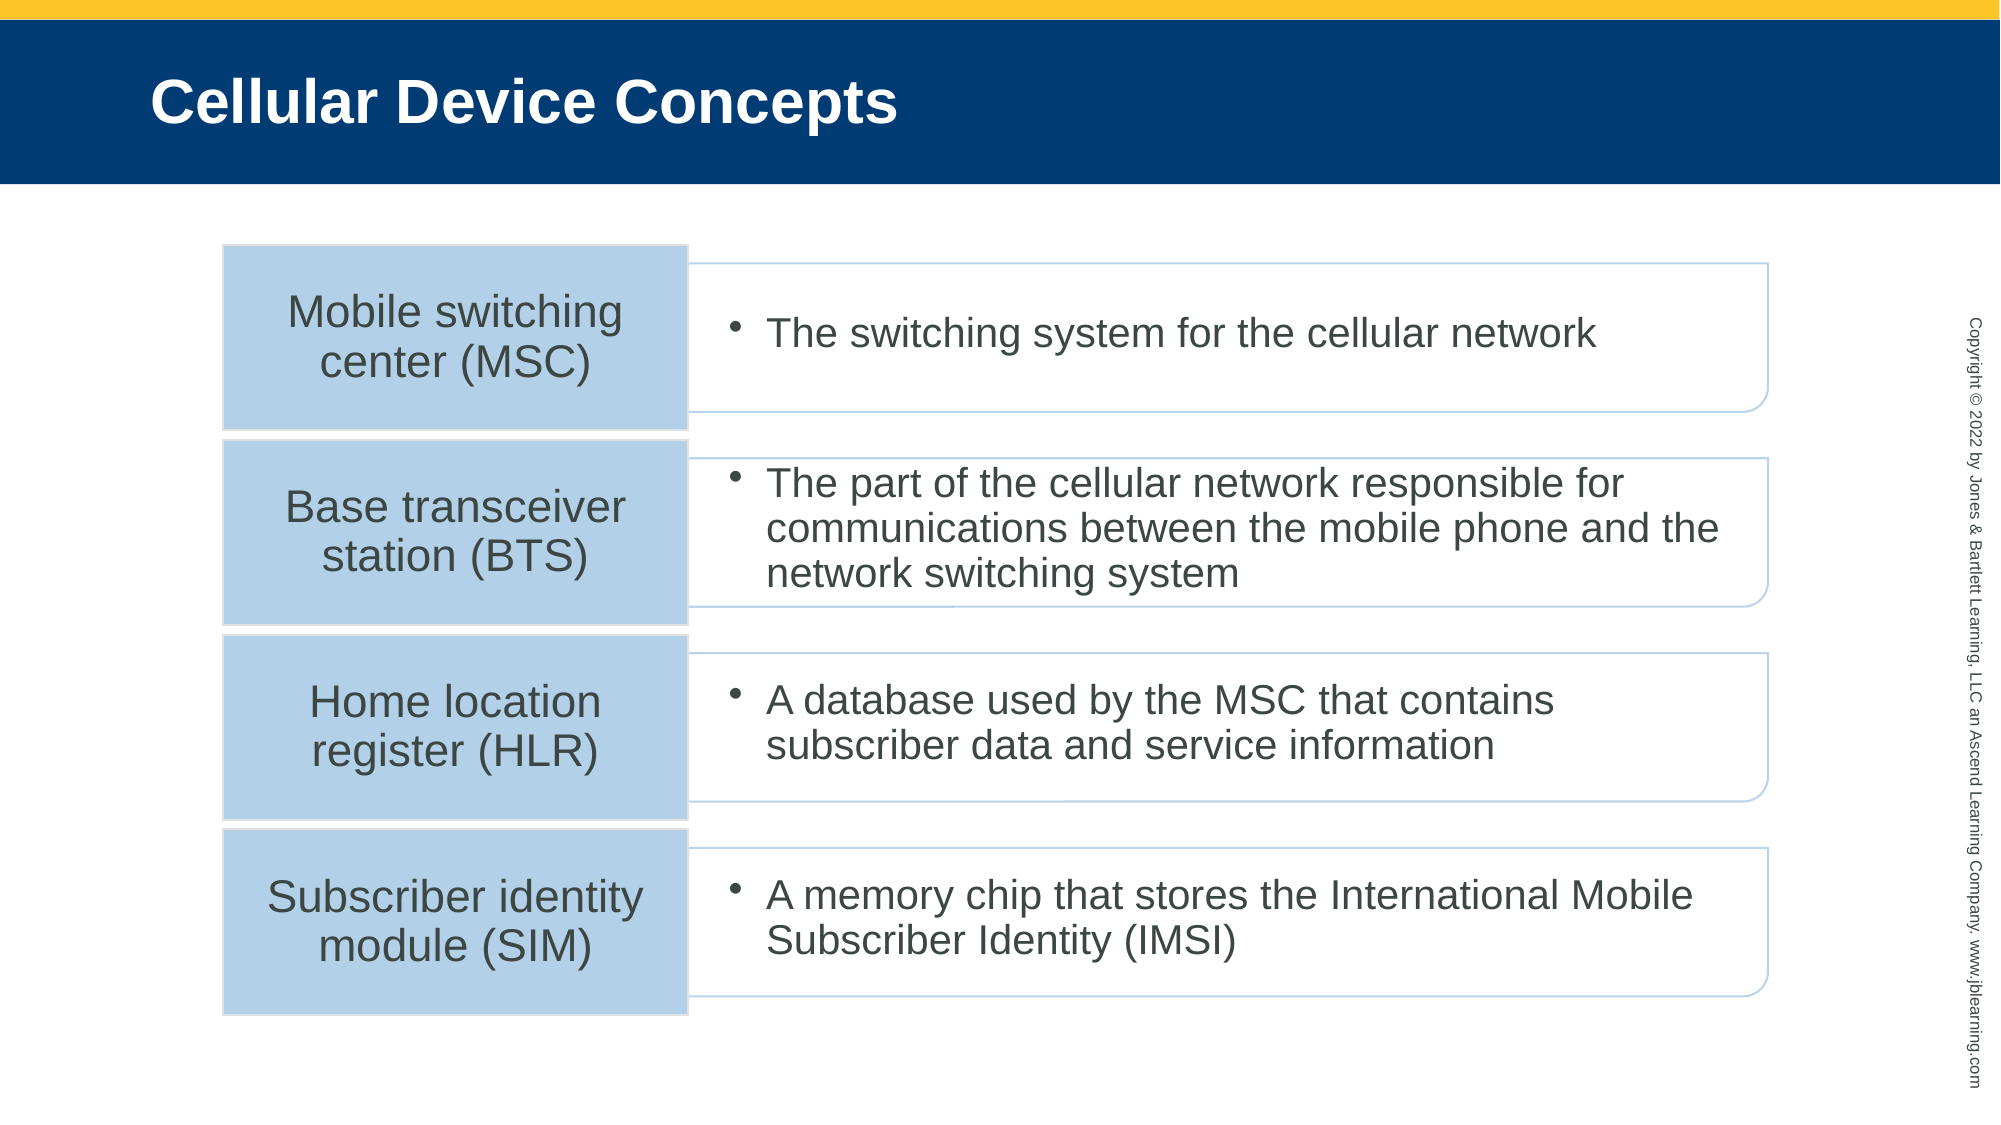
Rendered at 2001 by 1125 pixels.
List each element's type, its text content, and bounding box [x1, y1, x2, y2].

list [151, 244, 1840, 1016]
title Cellular Device Concepts [0, 19, 2000, 185]
